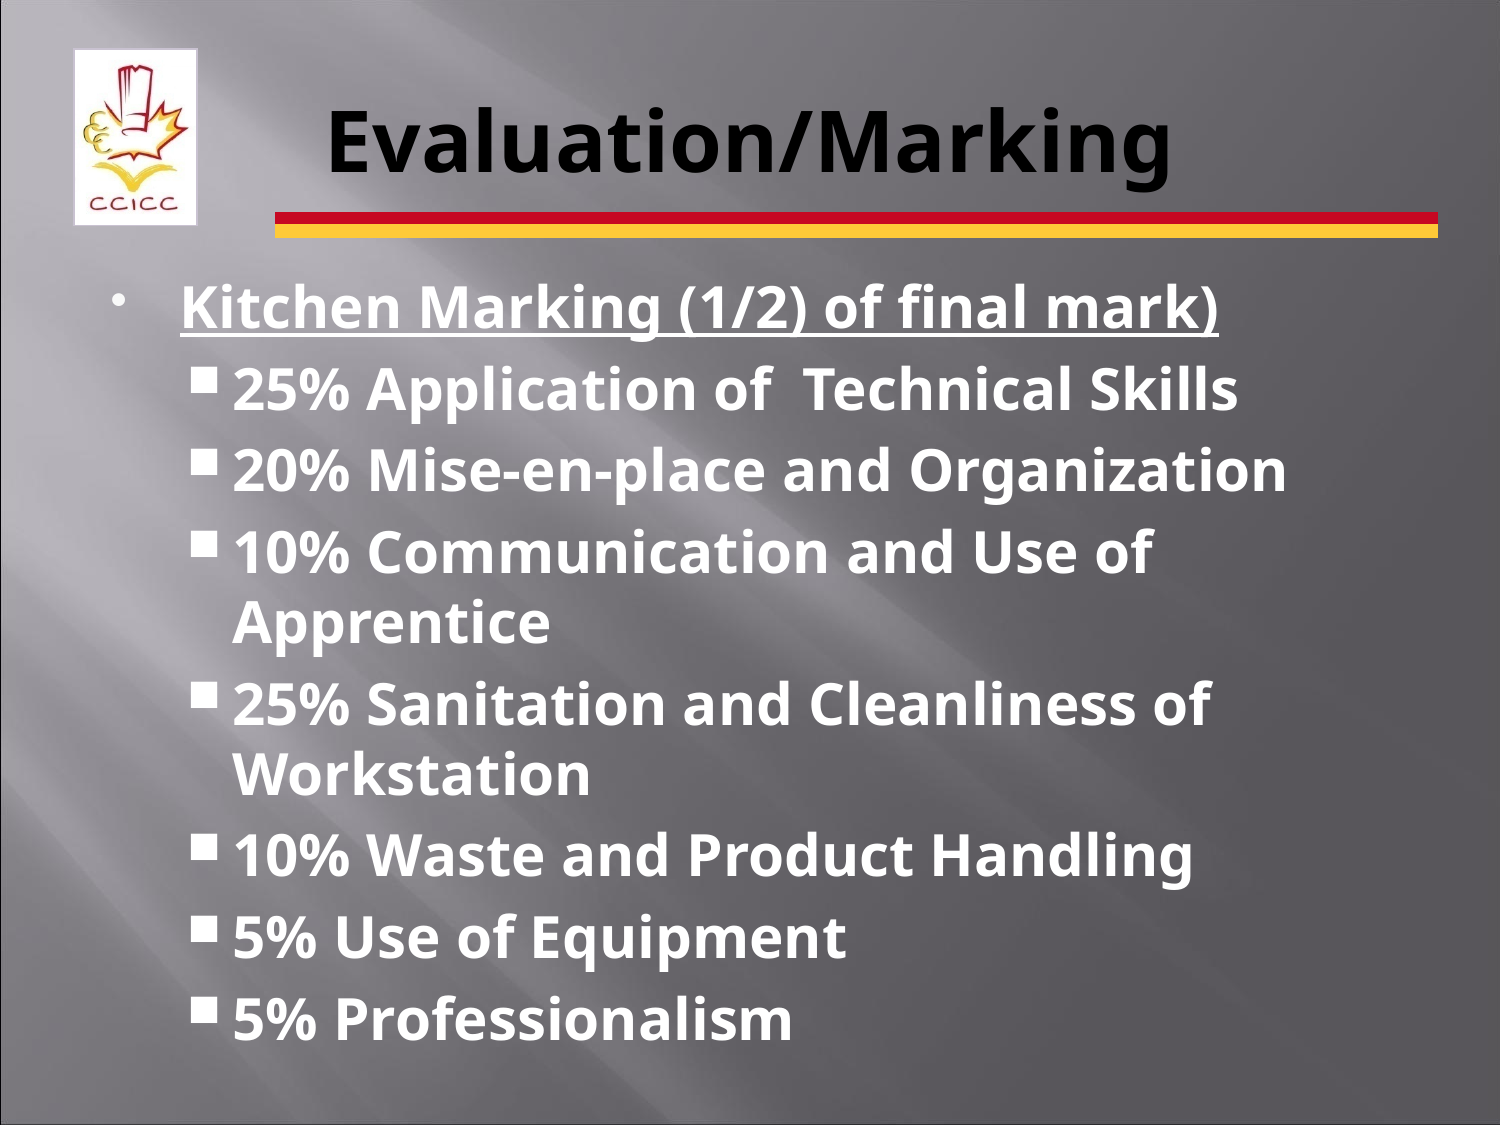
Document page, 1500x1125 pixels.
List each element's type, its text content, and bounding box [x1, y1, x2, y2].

list Kitchen Marking (1/2) of final mark) 25% Application of Technical Skills 20% Mise-en-place and Organization 10% Communication and Use of Apprentice 25% Sanitation and Cleanliness of Workstation 10% Waste and Product Handling 5% Use of Equipment 5% Professionalism [75, 262, 1425, 1035]
title Evaluation/Marking [75, 45, 1425, 233]
picture [0, 0, 1500, 1125]
